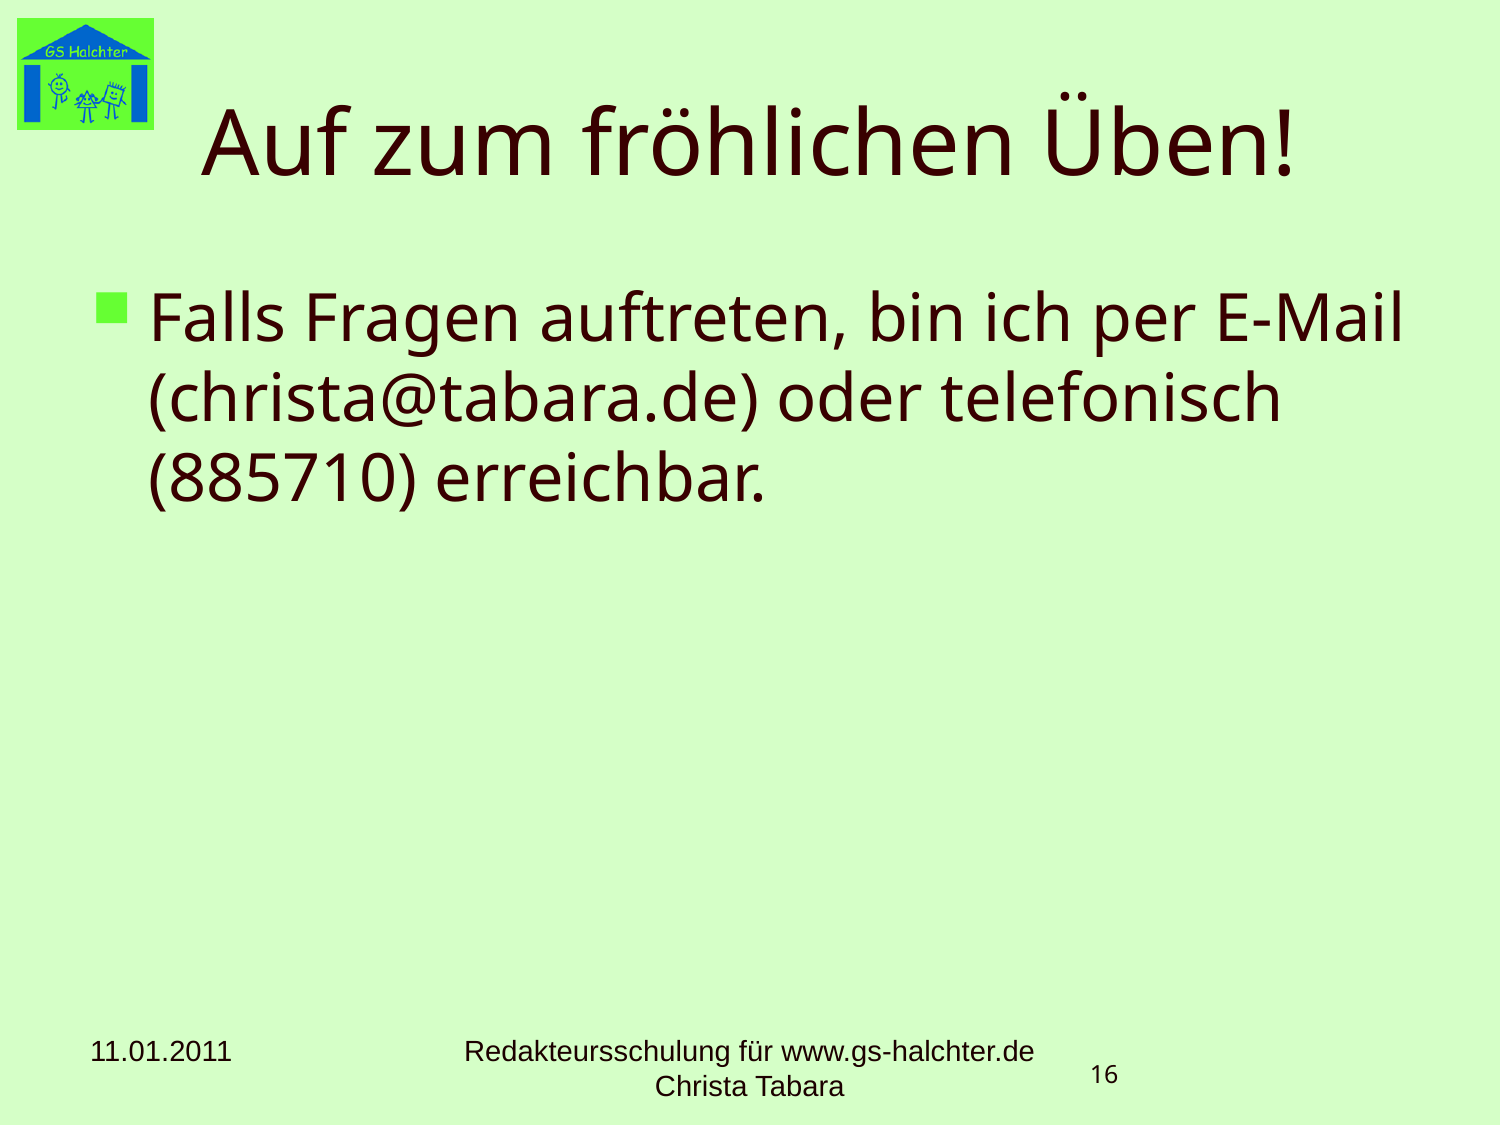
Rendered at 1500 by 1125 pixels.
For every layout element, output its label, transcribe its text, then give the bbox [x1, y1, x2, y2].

list Falls Fragen auftreten, bin ich per E-Mail (christa@tabara.de) oder telefonisch (885710) erreichbar. [76, 266, 1426, 1001]
footer Redakteursschulung für www.gs-halchter.de Christa Tabara [442, 1024, 1058, 1103]
slide_number 16 [1074, 1024, 1426, 1101]
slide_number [74, 1024, 426, 1103]
picture [17, 18, 154, 130]
title Auf zum fröhlichen Üben! [74, 44, 1426, 233]
